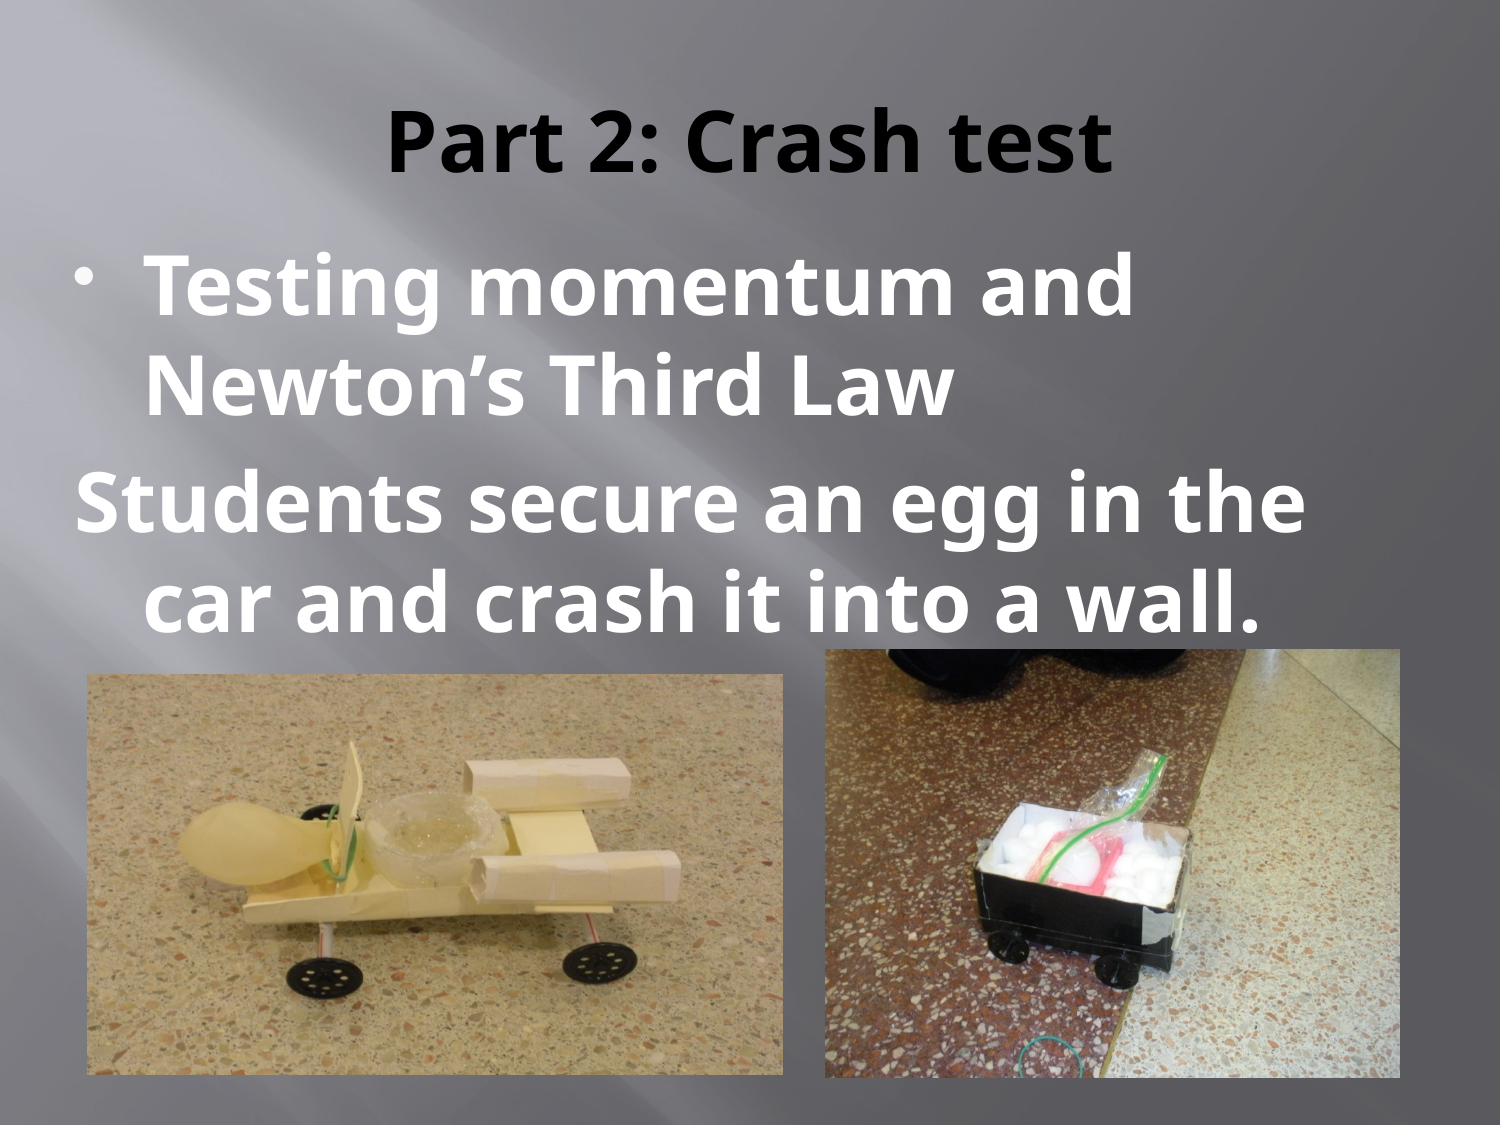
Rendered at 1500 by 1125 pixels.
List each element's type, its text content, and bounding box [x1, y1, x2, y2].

list Testing momentum and Newton’s Third Law Students secure an egg in the car and crash it into a wall. [37, 224, 1425, 1100]
picture [87, 674, 783, 1076]
title Part 2: Crash test [75, 45, 1425, 224]
picture [824, 649, 1401, 1078]
